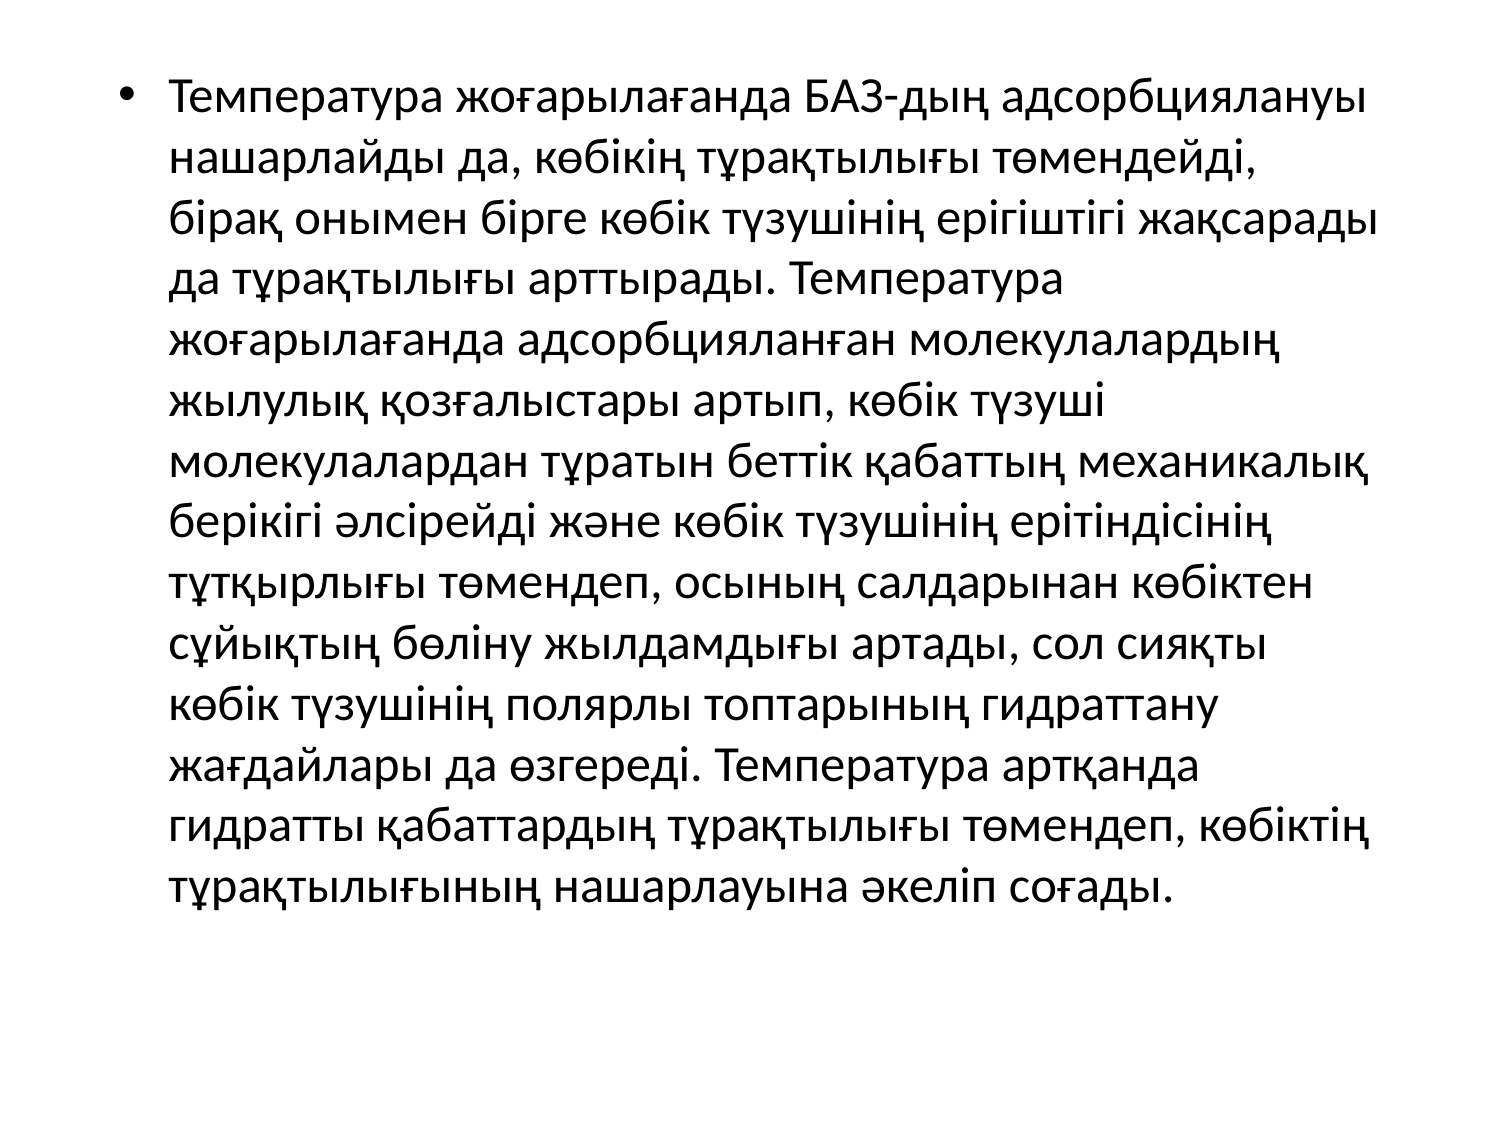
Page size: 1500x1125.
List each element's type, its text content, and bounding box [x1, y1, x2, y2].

list Температура жоғарылағанда БАЗ-дың адсорбциялануы нашарлайды да, көбiкiң тұрақтылығы төмендейдi, бiрақ онымен бiрге көбiк түзушінің epiгiштiгi жақсарады да тұрақтылығы арттырады. Температура жоғарылағанда адсорбцияланған молекулалардың жылулық қозғалыстары артып, көбiк түзуші молекулалардан тұратын беттiк қабаттың механикалық бepiкiгi әлсiрейдi және көбiк түзушінің ерiтiндiсiнiң тұтқырлығы төмендеп, осының салдарынан көбiктен сұйықтың бөлiну жылдамдығы артады, сол сияқты көбiк түзушінің полярлы топтарының гидраттану жағдайлары да өзгередi. Температура артқанда гидратты қабаттардың тұрақтылығы төмендеп, көбіктің тұрақтылығының нашарлауына әкелiп соғады. [103, 54, 1397, 1014]
